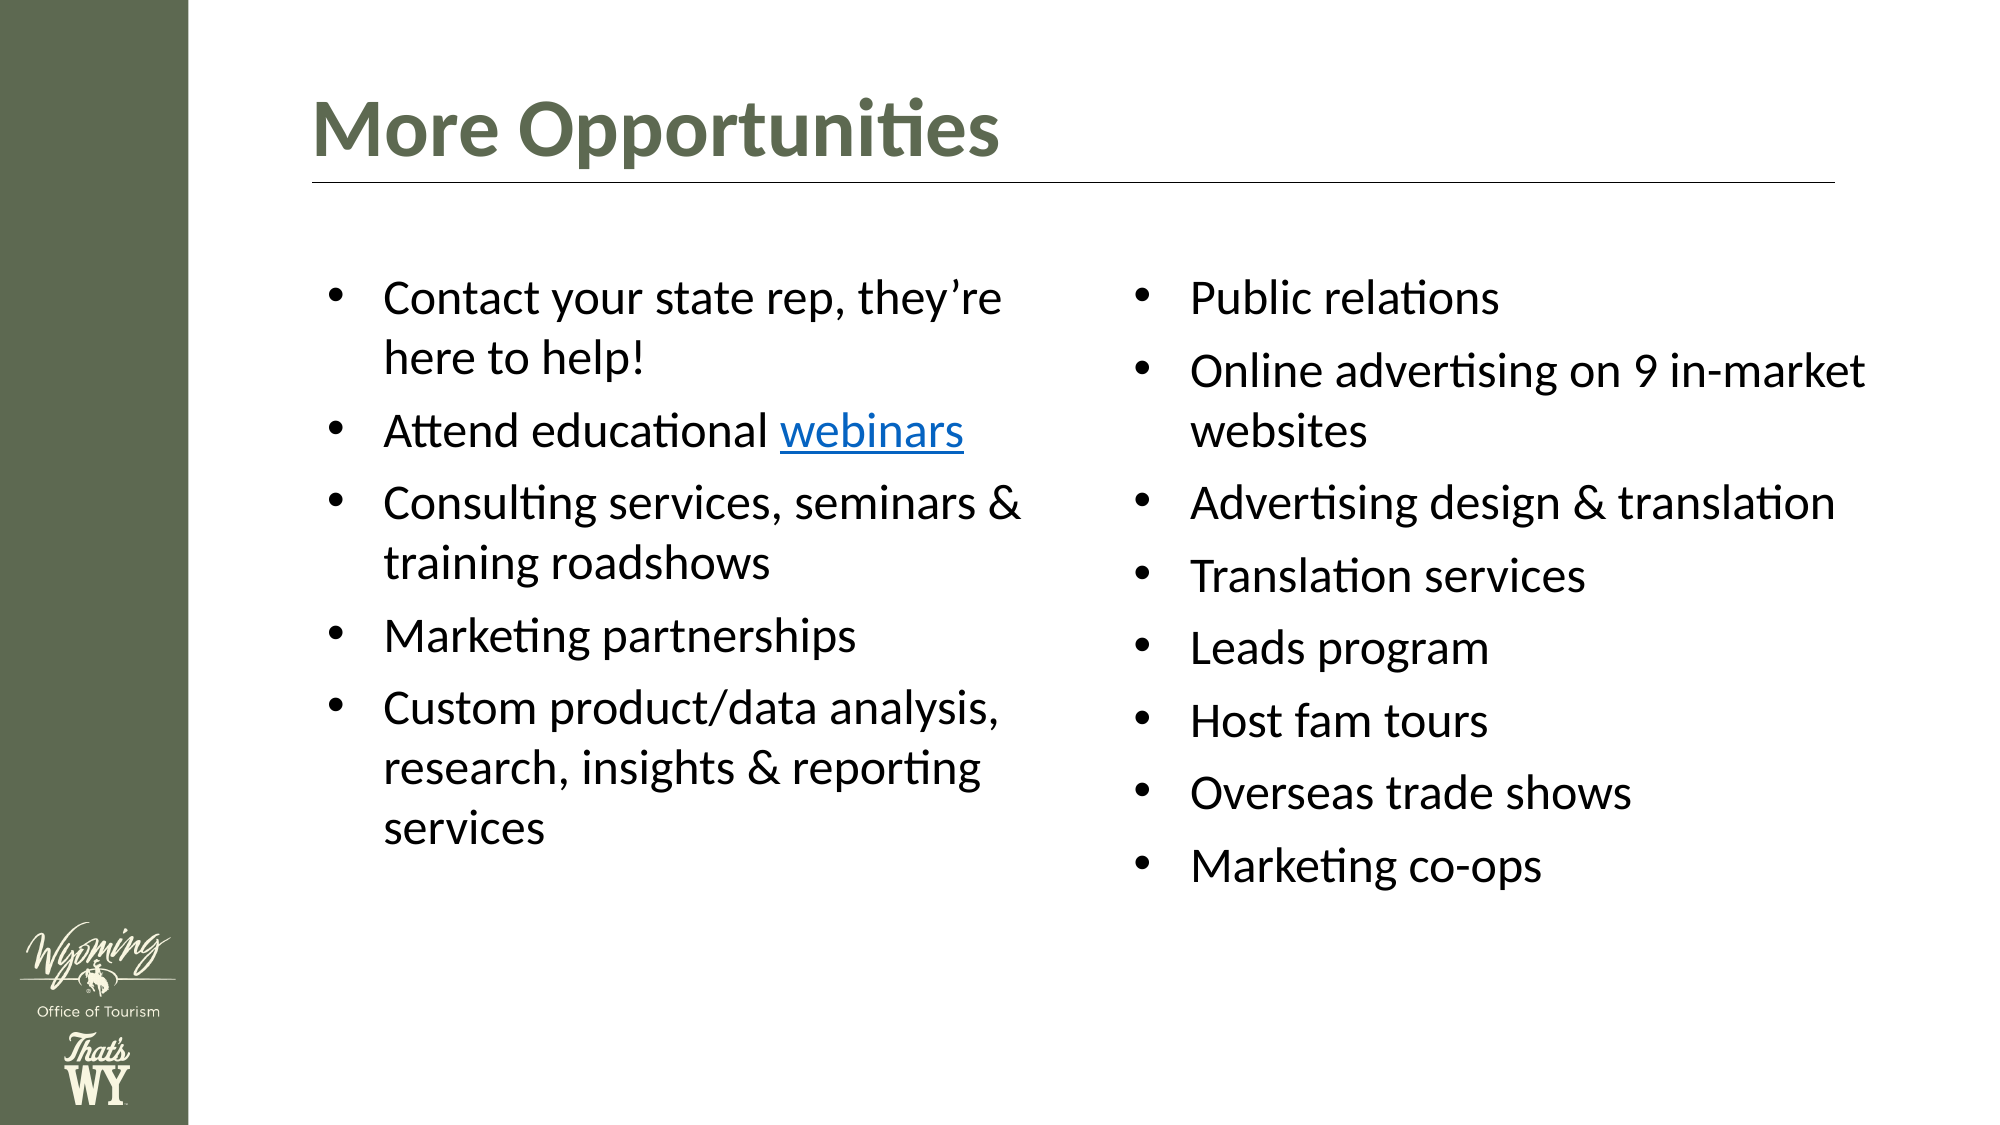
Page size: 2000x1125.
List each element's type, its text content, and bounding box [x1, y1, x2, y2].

text_box [64, 1032, 130, 1105]
text_box [0, 0, 189, 1125]
text_box Contact your state rep, they’re here to help! Attend educational webinars Consulting services, seminars & training roadshows Marketing partnerships Custom product/data analysis, research, insights & reporting services [312, 257, 1064, 863]
text_box [19, 922, 176, 1017]
text_box More Opportunities [297, 66, 1835, 181]
text_box Public relations Online advertising on 9 in-market websites Advertising design & translation Translation services Leads program Host fam tours Overseas trade shows Marketing co-ops [1118, 257, 1894, 900]
